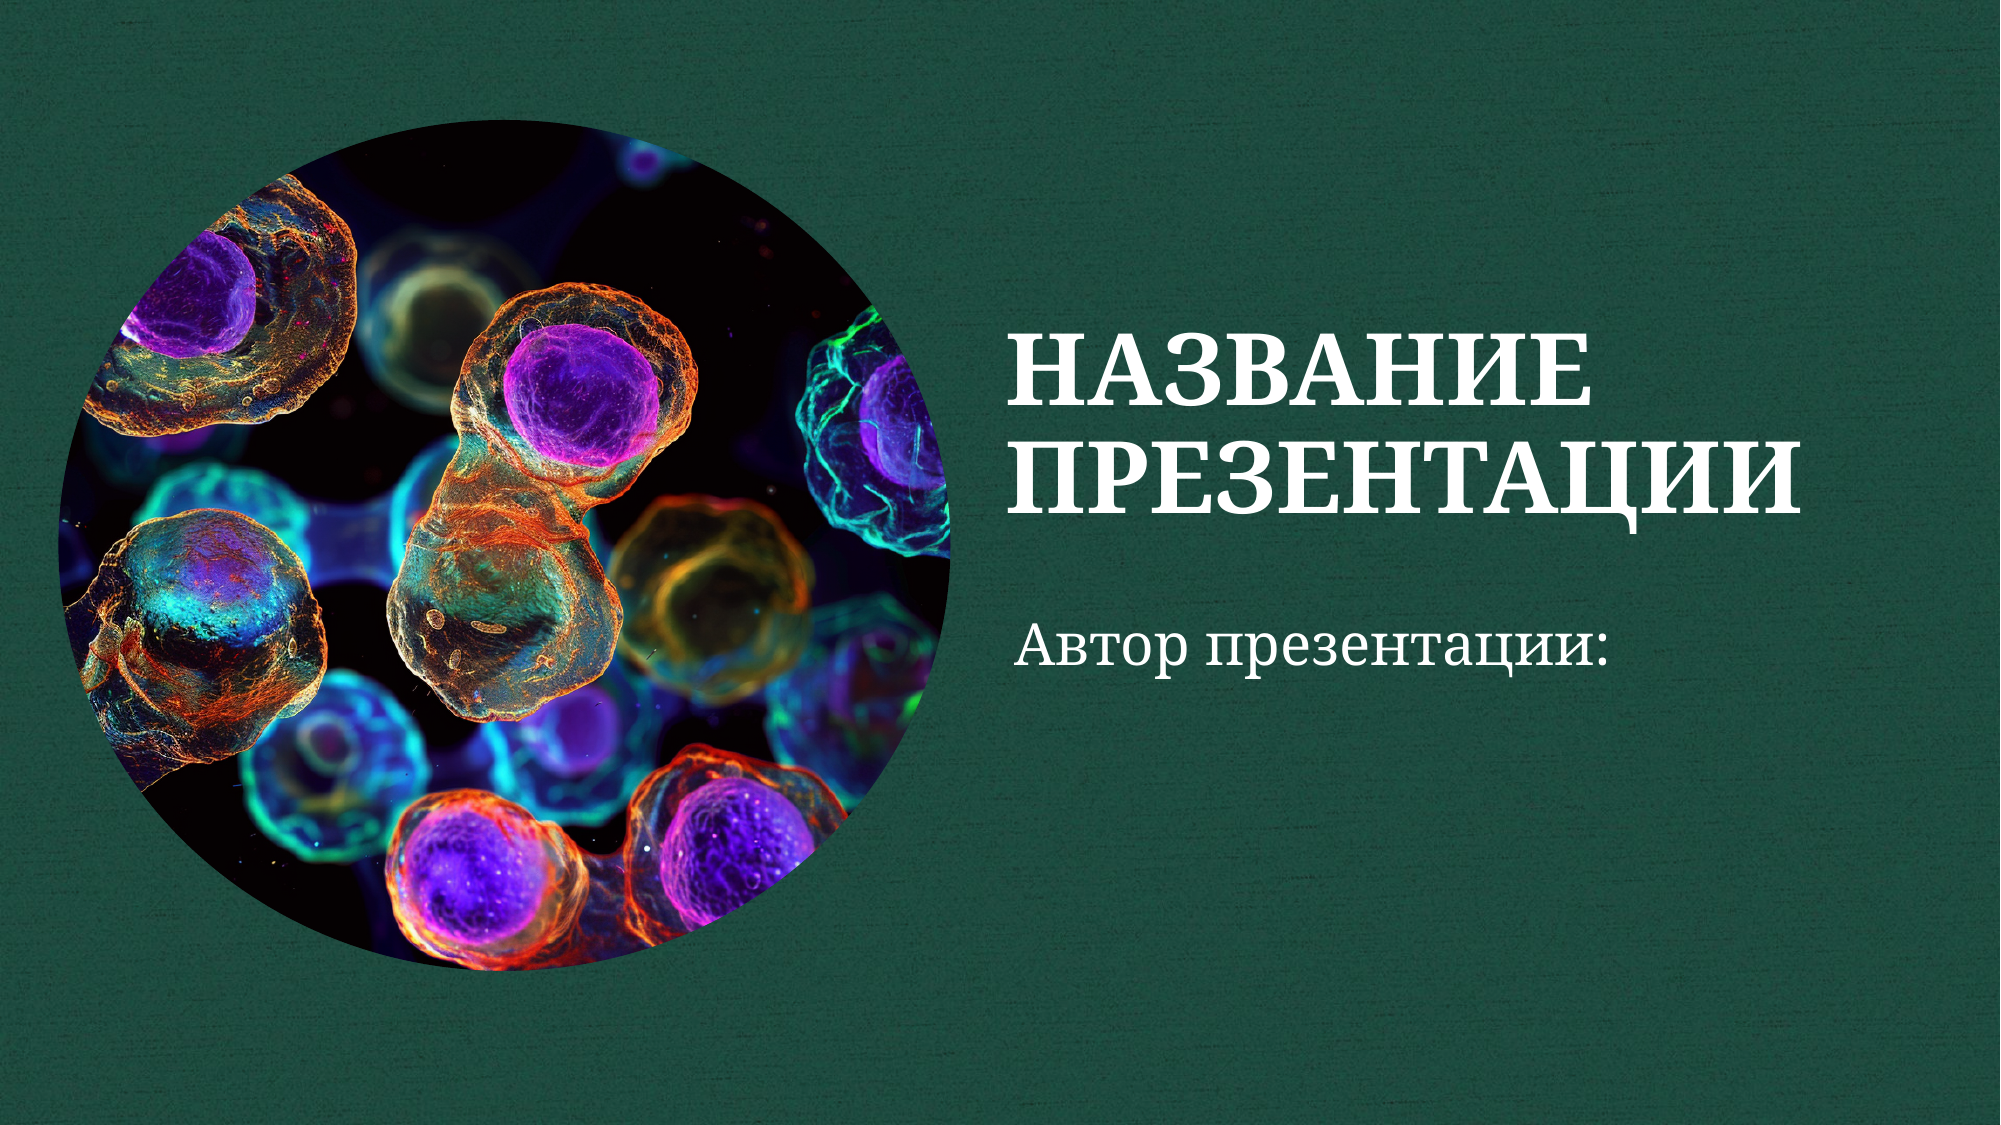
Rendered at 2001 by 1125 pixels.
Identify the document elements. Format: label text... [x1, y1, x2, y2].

picture [58, 119, 951, 971]
text_box Автор презентации: [999, 599, 1793, 685]
text_box НАЗВАНИЕ ПРЕЗЕНТАЦИИ [990, 312, 1953, 601]
